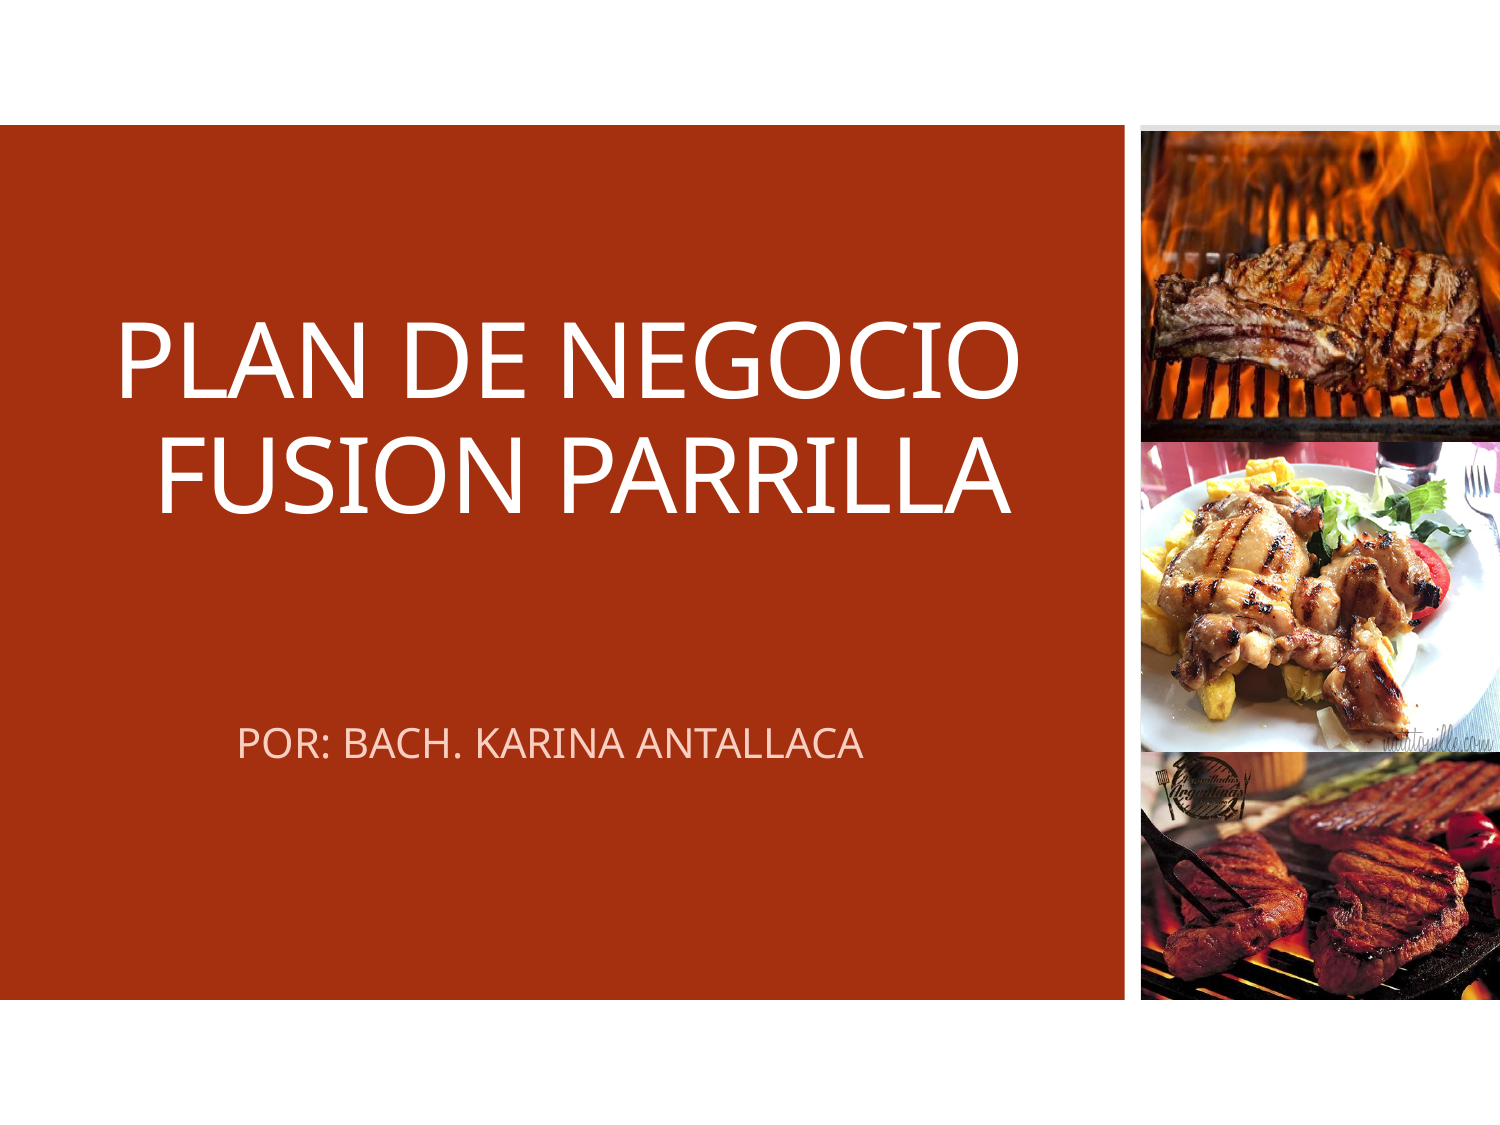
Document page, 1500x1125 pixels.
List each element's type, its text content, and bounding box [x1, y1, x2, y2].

title PLAN DE NEGOCIO FUSION PARRILLA [85, 296, 1053, 544]
subtitle POR: BACH. KARINA ANTALLACA [100, 715, 1001, 828]
picture [1141, 131, 1500, 1000]
